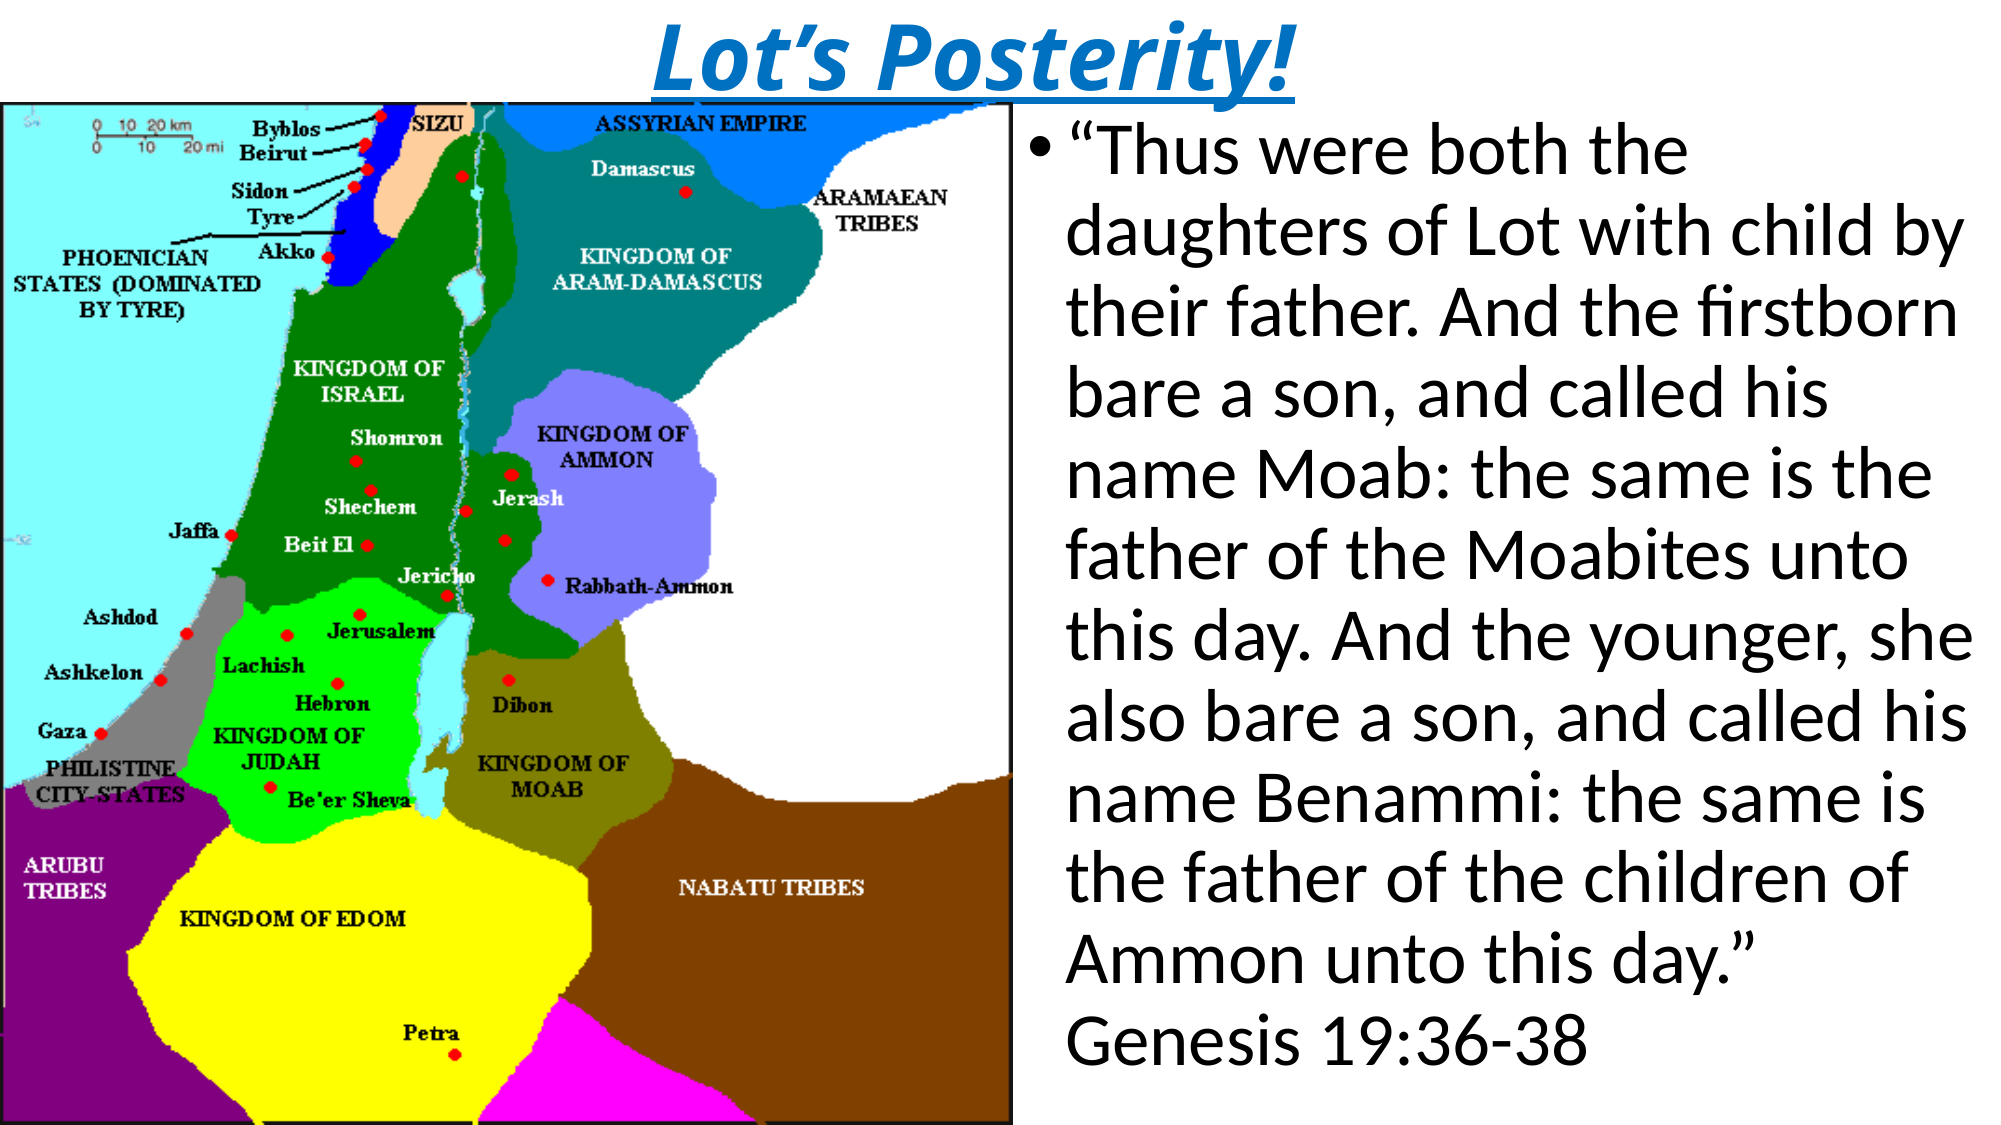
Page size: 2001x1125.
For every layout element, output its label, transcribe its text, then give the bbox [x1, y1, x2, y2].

list “Thus were both the daughters of Lot with child by their father. And the firstborn bare a son, and called his name Moab: the same is the father of the Moabites unto this day. And the younger, she also bare a son, and called his name Benammi: the same is the father of the children of Ammon unto this day.” Genesis 19:36-38 [1013, 102, 2000, 1125]
title Lot’s Posterity! [137, 0, 1863, 102]
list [0, 102, 1013, 1125]
